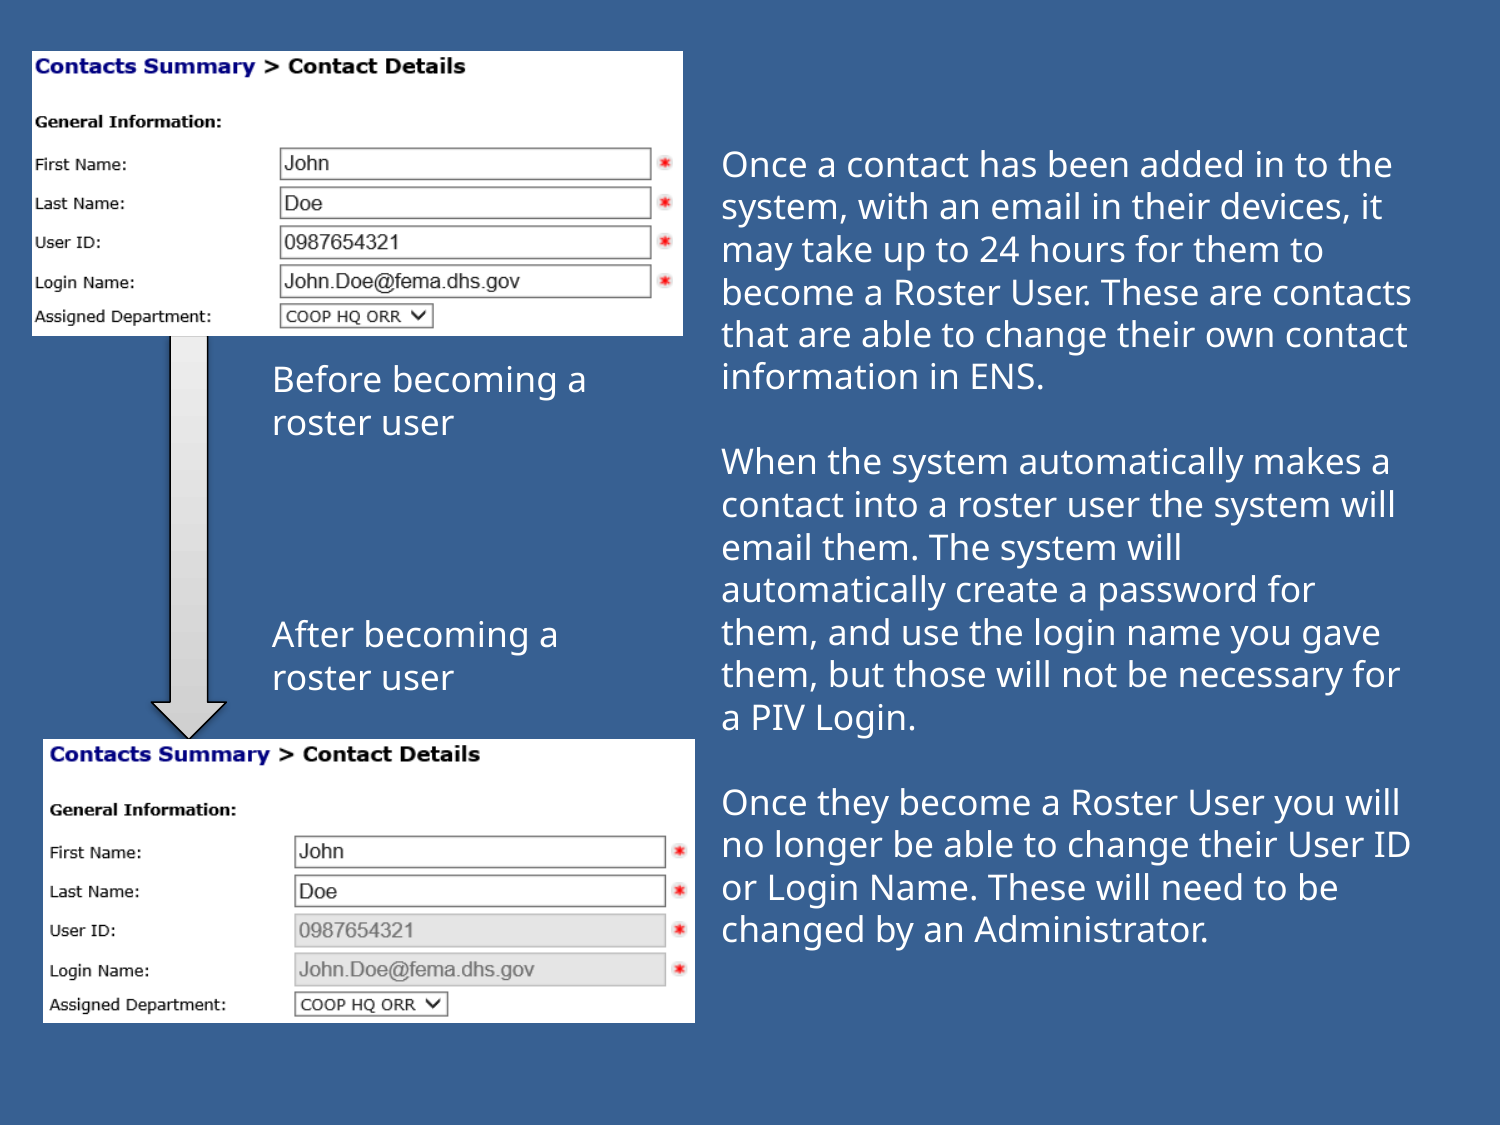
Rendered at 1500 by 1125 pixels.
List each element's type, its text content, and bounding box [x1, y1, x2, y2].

text_box [150, 344, 228, 737]
picture [43, 739, 695, 1023]
text_box Once a contact has been added in to the system, with an email in their devices, it may take up to 24 hours for them to become a Roster User. These are contacts that are able to change their own contact information in ENS. When the system automatically makes a contact into a roster user the system will email them. The system will automatically create a password for them, and use the login name you gave them, but those will not be necessary for a PIV Login. Once they become a Roster User you will no longer be able to change their User ID or Login Name. These will need to be changed by an Administrator. [706, 134, 1431, 958]
text_box Before becoming a roster user After becoming a roster user [257, 349, 683, 705]
picture [31, 51, 683, 336]
